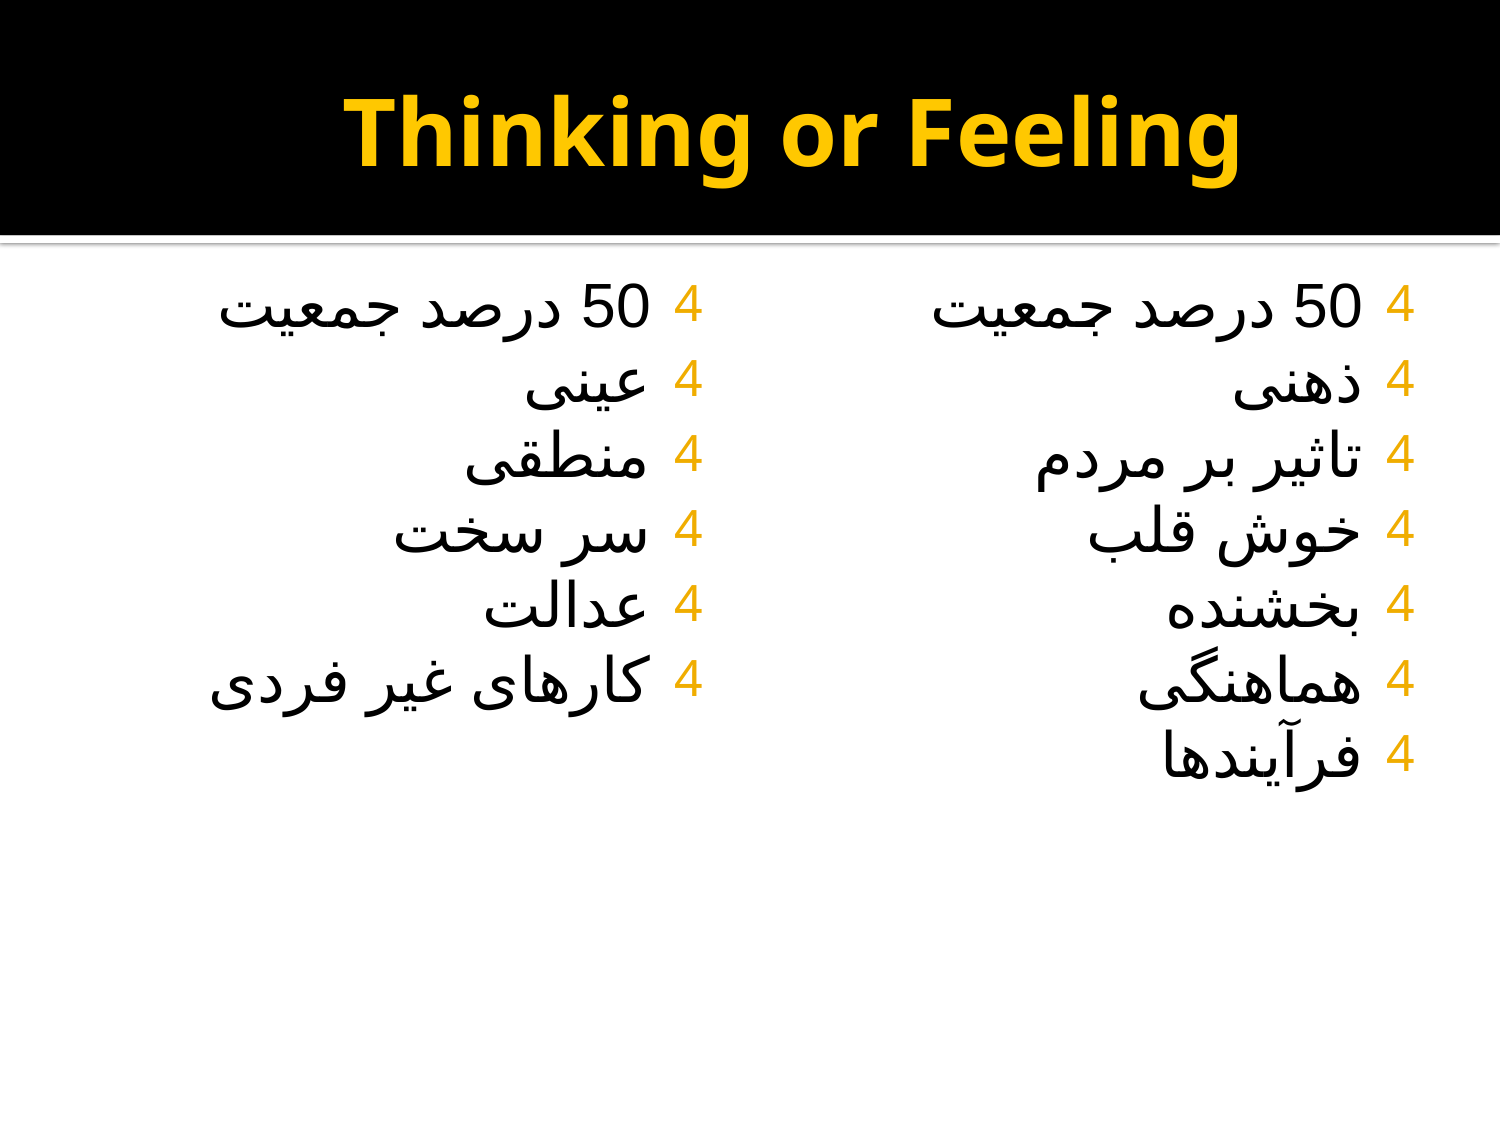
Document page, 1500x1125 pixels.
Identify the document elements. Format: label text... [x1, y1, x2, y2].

title Thinking or Feeling [152, 35, 1428, 223]
list 50 درصد جمعيت ذهنی تاثير بر مردم خوش قلب بخشنده هماهنگی فرآيندها [749, 249, 1451, 1076]
list 50 درصد جمعيت عينی منطقی سر سخت عدالت کارهای غير فردی [49, 249, 738, 1051]
